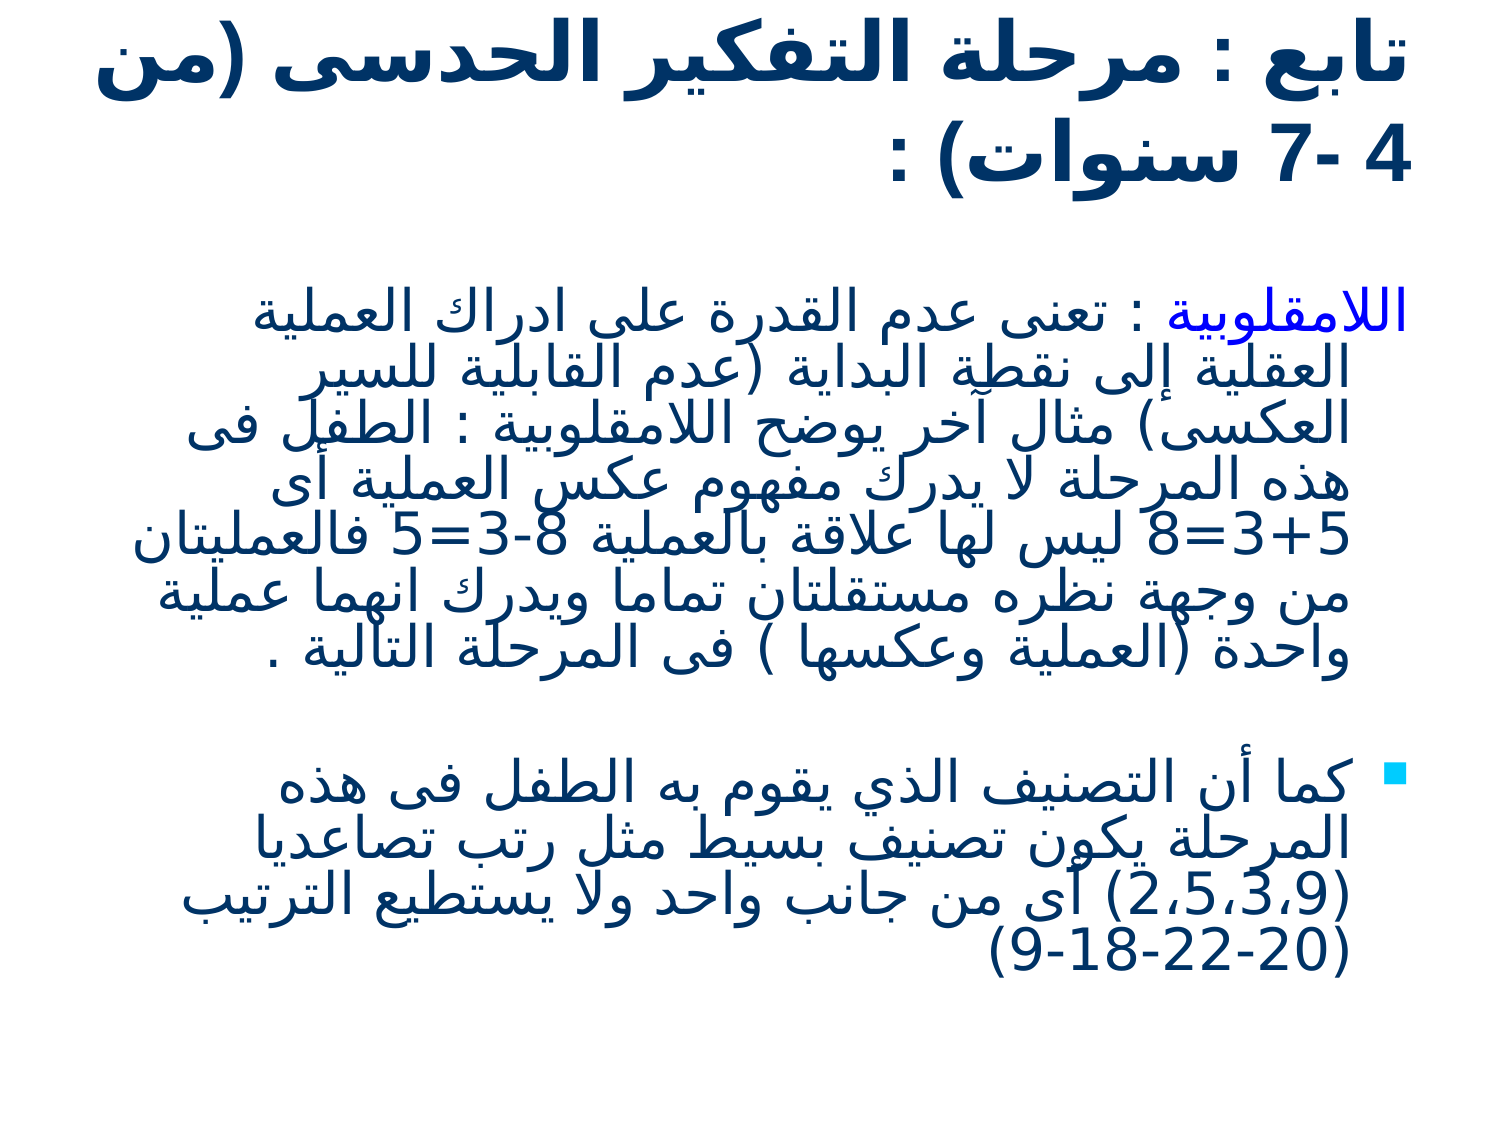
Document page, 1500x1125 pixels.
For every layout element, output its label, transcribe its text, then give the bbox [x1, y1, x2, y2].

text_box اللامقلوبية : تعنى عدم القدرة على ادراك العملية العقلية إلى نقطة البداية (عدم القابلية للسير العكسى) مثال آخر يوضح اللامقلوبية : الطفل فى هذه المرحلة لا يدرك مفهوم عكس العملية أى 5+3=8 ليس لها علاقة بالعملية 8-3=5 فالعمليتان من وجهة نظره مستقلتان تماما ويدرك انهما عملية واحدة (العملية وعكسها ) فى المرحلة التالية . كما أن التصنيف الذي يقوم به الطفل فى هذه المرحلة يكون تصنيف بسيط مثل رتب تصاعديا (2،5،3،9) أى من جانب واحد ولا يستطيع الترتيب (20-22-18-9) [74, 278, 1425, 1083]
text_box تابع : مرحلة التفكير الحدسى (من 4 -7 سنوات) : [29, 0, 1427, 197]
